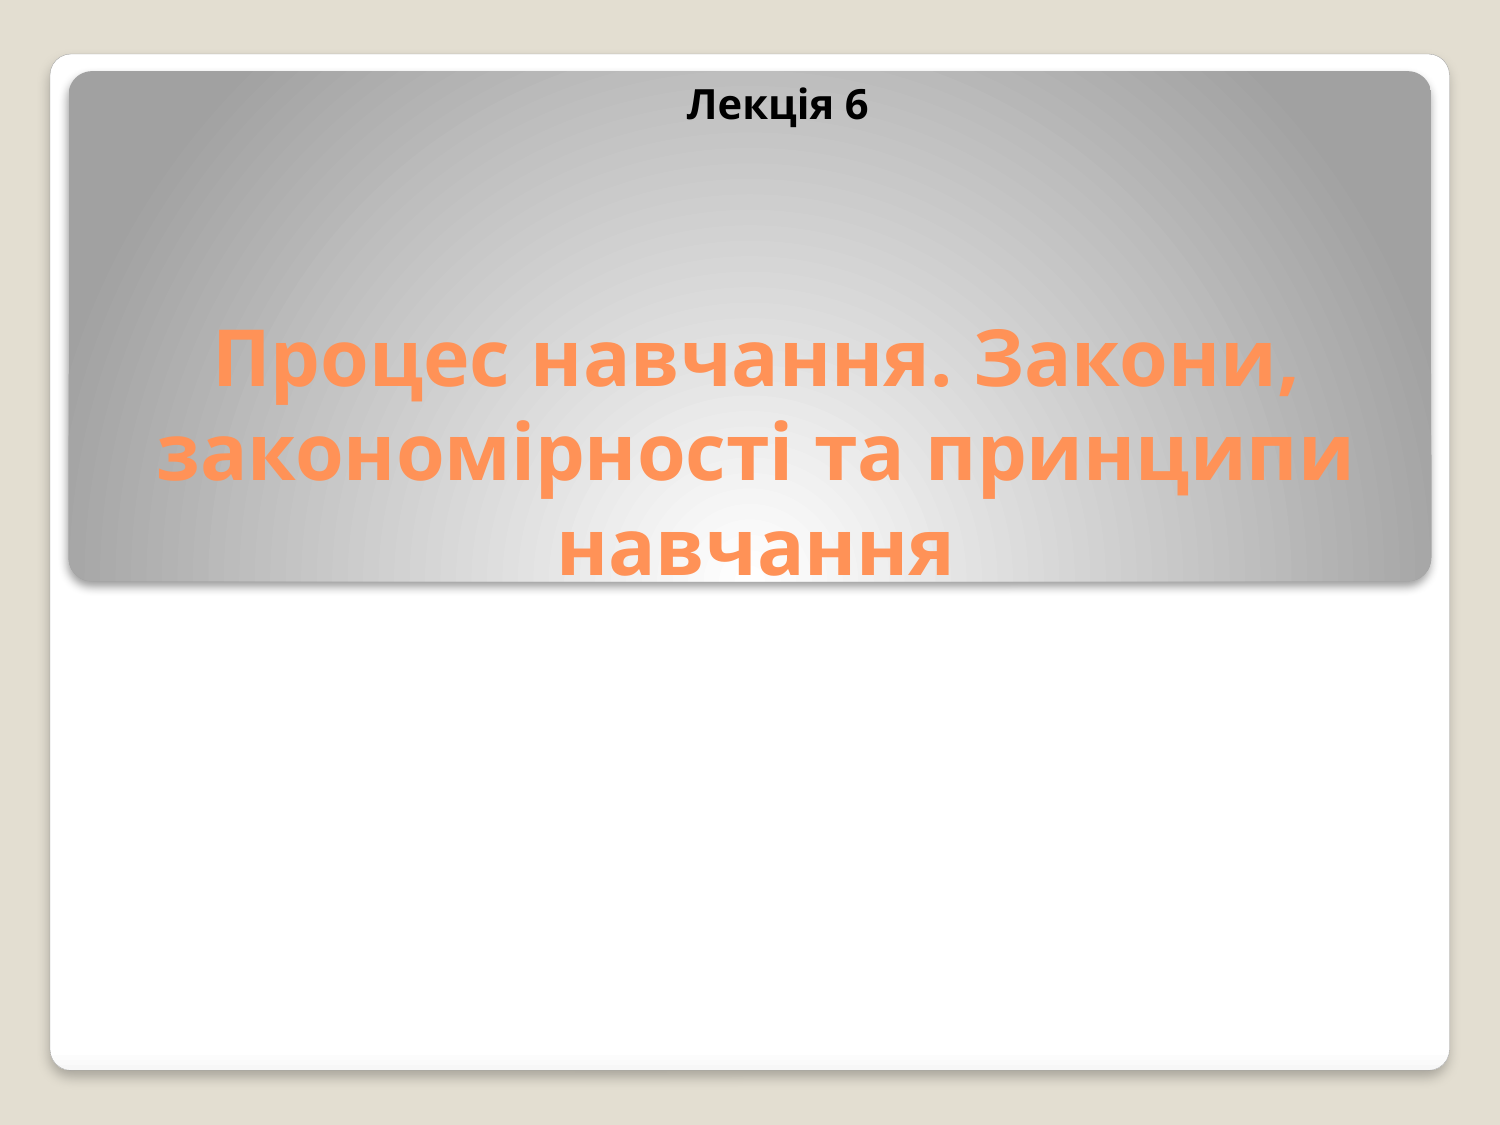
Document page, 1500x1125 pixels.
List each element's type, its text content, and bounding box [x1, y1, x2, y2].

subtitle Лекція 6 [183, 78, 1352, 161]
title Процес навчання. Закони, закономірності та принципи навчання [118, 298, 1394, 599]
